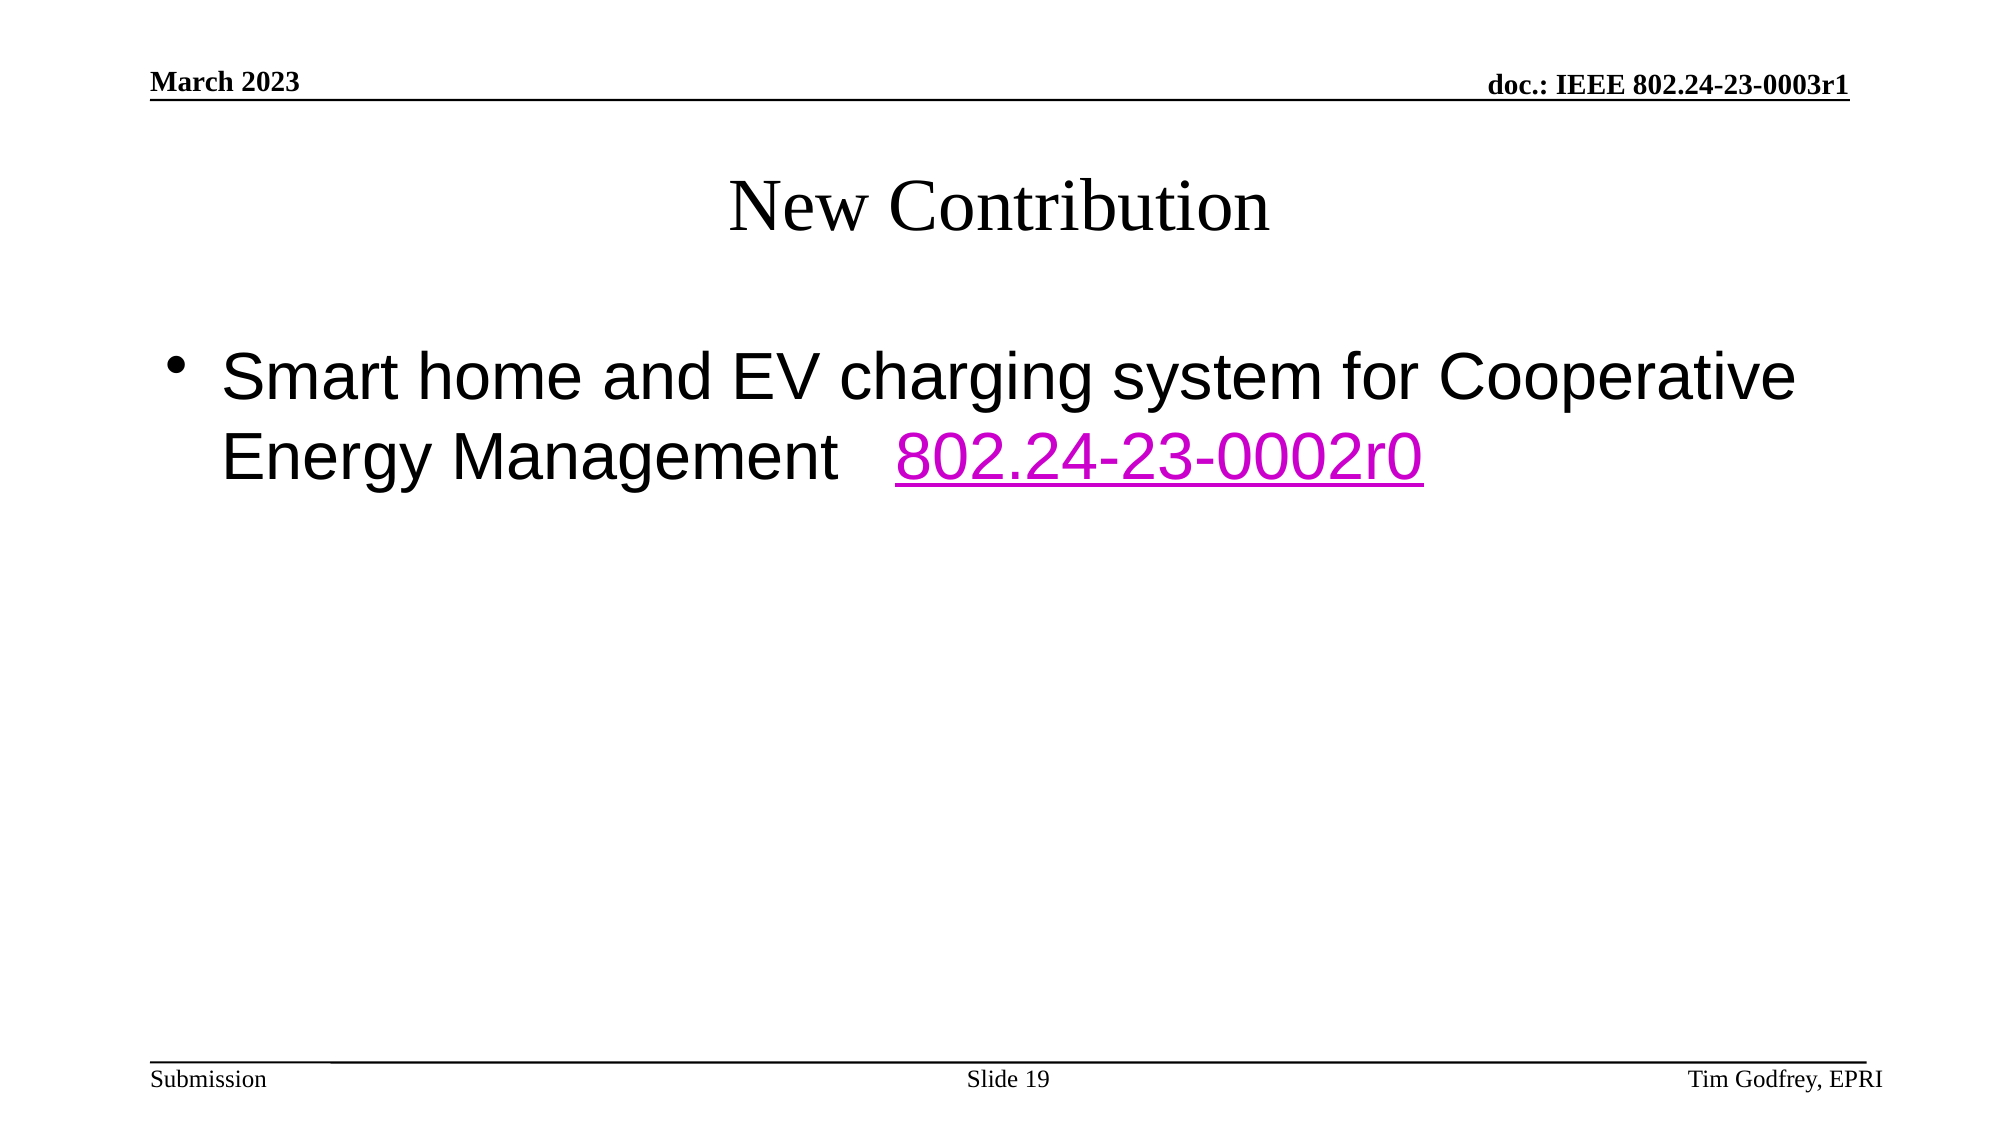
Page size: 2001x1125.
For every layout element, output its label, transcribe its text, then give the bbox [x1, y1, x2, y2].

list Smart home and EV charging system for Cooperative Energy Management 802.24-23-0002r0 [150, 324, 1850, 1000]
footer Tim Godfrey, EPRI [1200, 1062, 1884, 1108]
slide_number Slide 19 [937, 1062, 1079, 1108]
title New Contribution [150, 112, 1850, 288]
